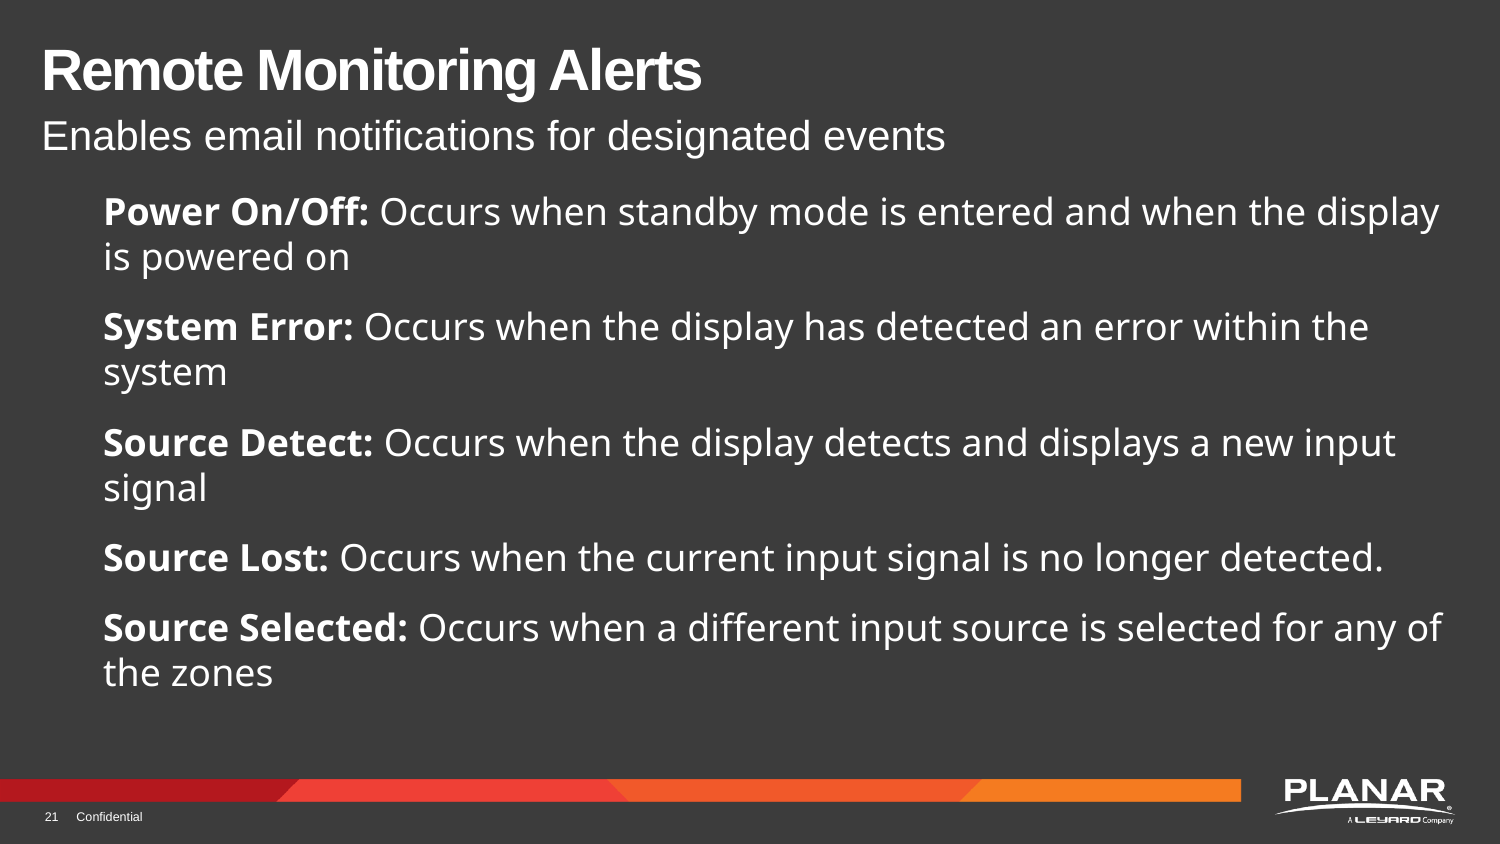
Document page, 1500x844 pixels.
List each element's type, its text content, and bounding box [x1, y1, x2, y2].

text_box Power On/Off: Occurs when standby mode is entered and when the display is powered on System Error: Occurs when the display has detected an error within the system Source Detect: Occurs when the display detects and displays a new input signal Source Lost: Occurs when the current input signal is no longer detected. Source Selected: Occurs when a different input source is selected for any of the zones [88, 181, 1466, 746]
text_box Enables email notifications for designated events [26, 101, 1334, 166]
title Remote Monitoring Alerts [26, 24, 1302, 101]
picture [0, 776, 1496, 844]
